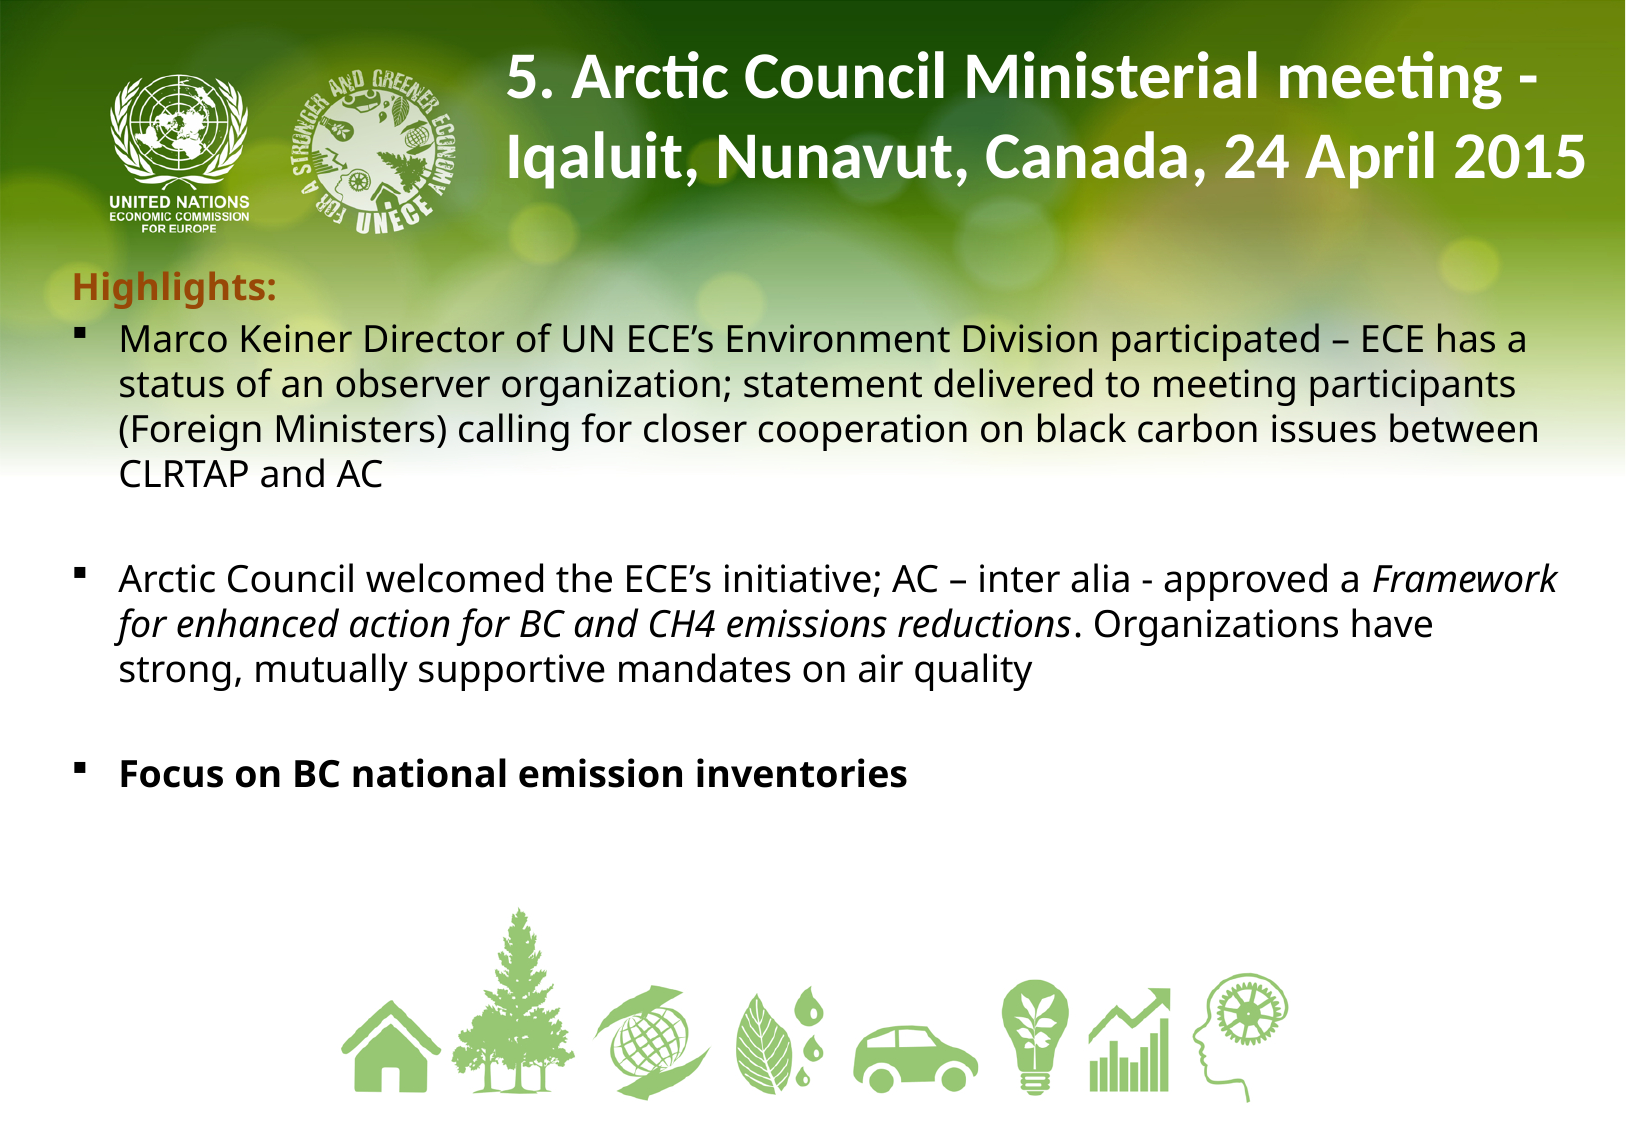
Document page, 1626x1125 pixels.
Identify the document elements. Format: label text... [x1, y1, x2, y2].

title 5. Arctic Council Ministerial meeting - Iqaluit, Nunavut, Canada, 24 April 2015 [490, 3, 1625, 220]
picture [0, 0, 1626, 1125]
list Highlights: Marco Keiner Director of UN ECE’s Environment Division participated – ECE has a status of an observer organization; statement delivered to meeting participants (Foreign Ministers) calling for closer cooperation on black carbon issues between CLRTAP and AC Arctic Council welcomed the ECE’s initiative; AC – inter alia - approved a Framework for enhanced action for BC and CH4 emissions reductions. Organizations have strong, mutually supportive mandates on air quality Focus on BC national emission inventories [56, 255, 1581, 866]
